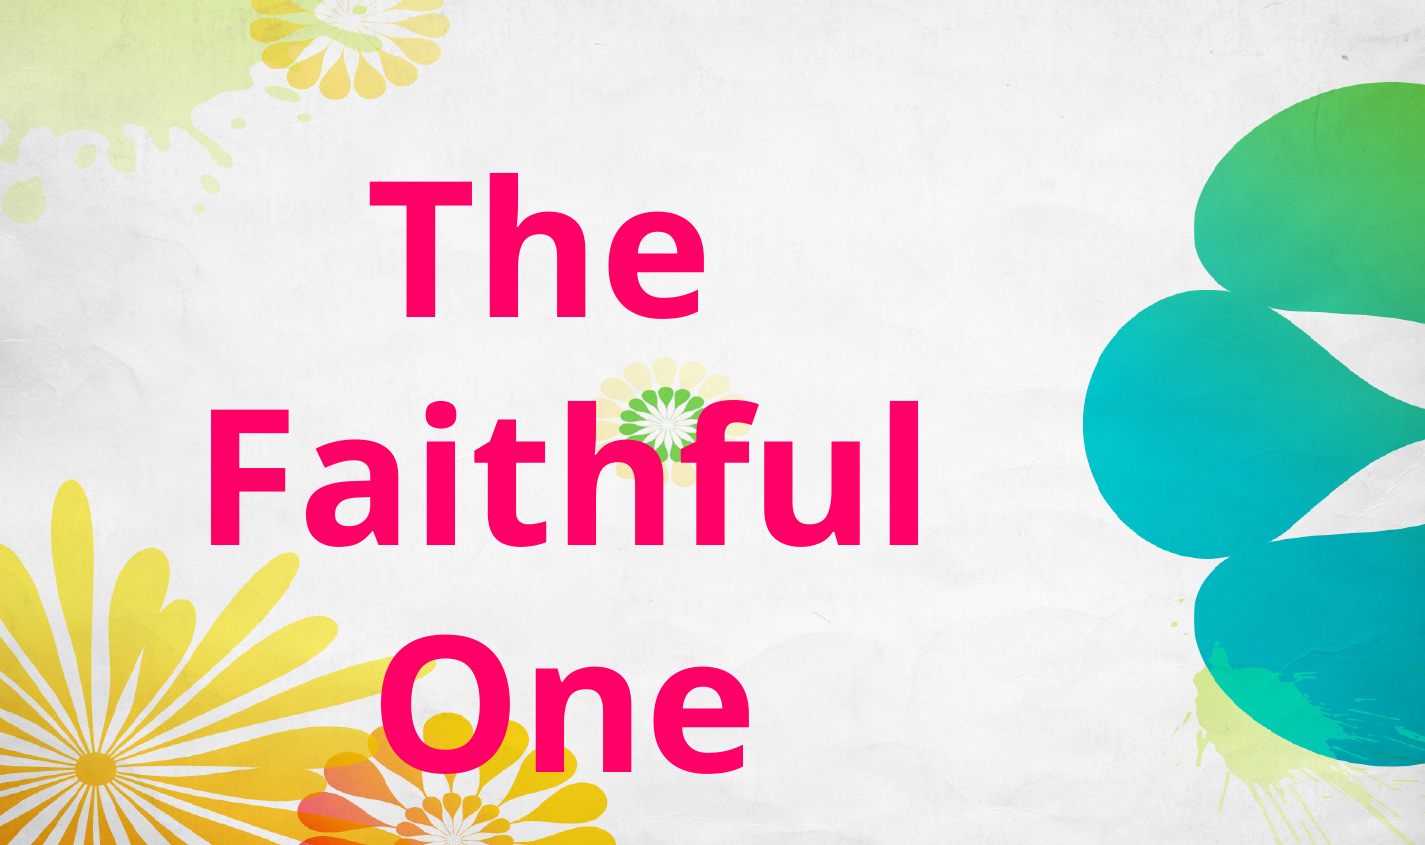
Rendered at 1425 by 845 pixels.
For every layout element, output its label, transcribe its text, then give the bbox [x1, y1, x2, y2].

text_box The Faithful One [59, 121, 1069, 818]
picture [0, 0, 1425, 845]
